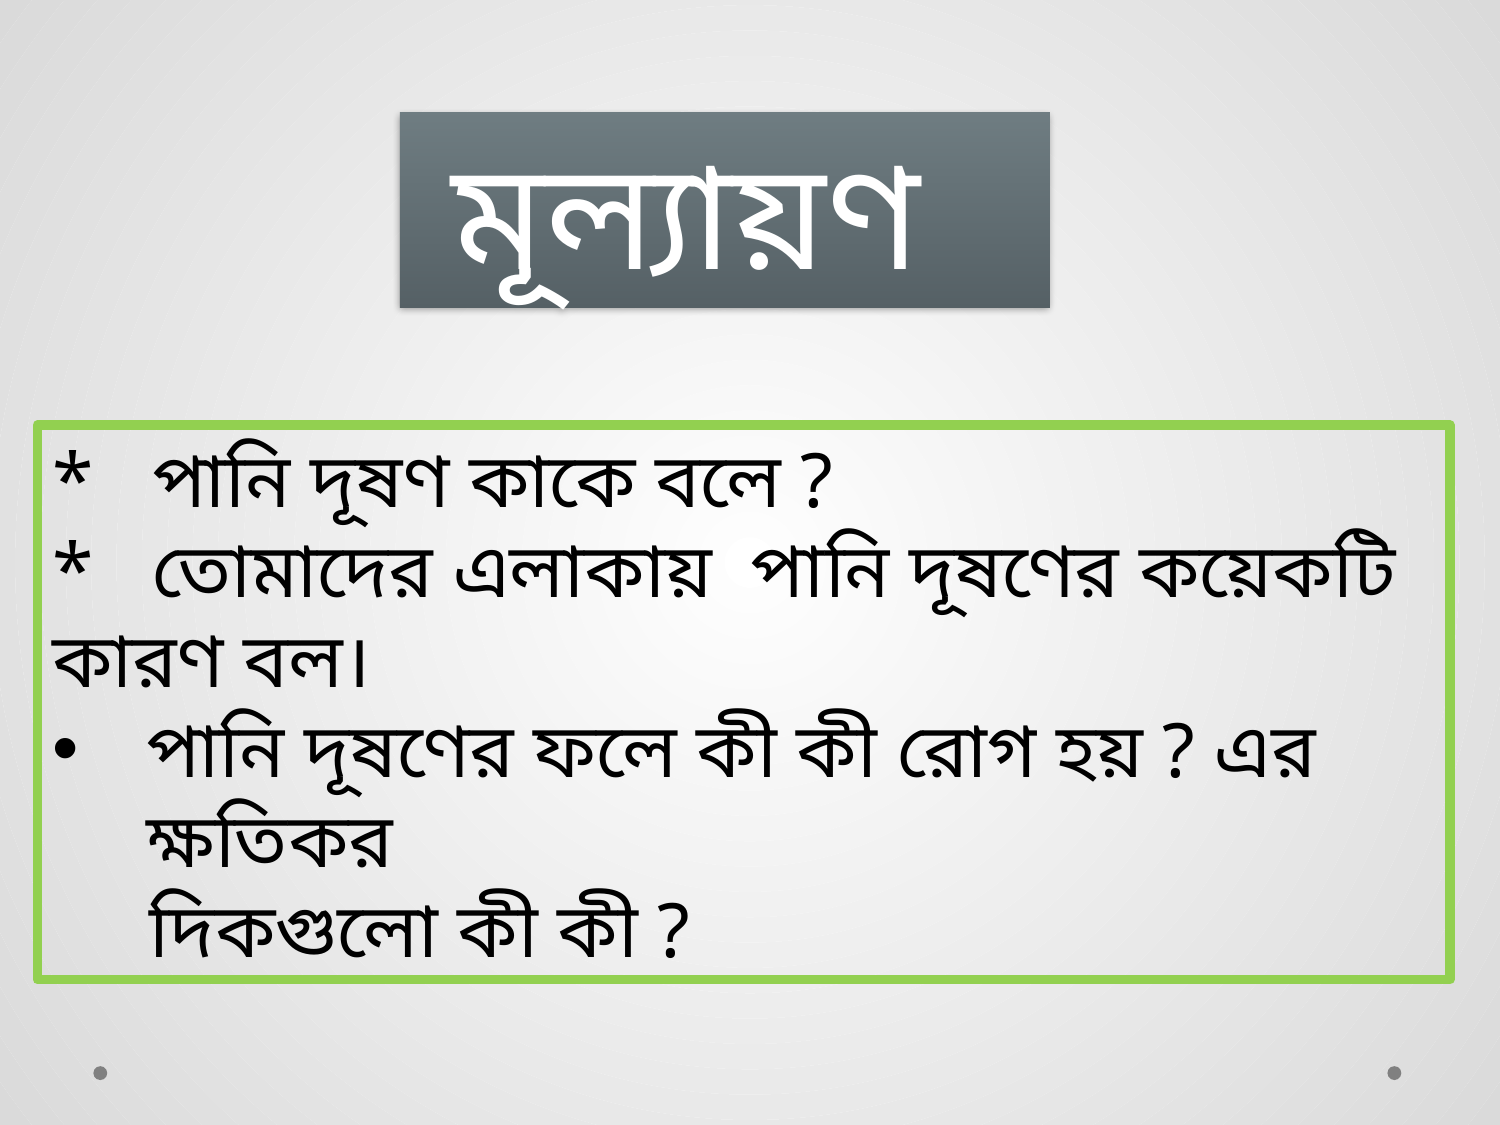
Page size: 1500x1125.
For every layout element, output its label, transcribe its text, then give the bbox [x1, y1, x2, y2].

text_box * পানি দূষণ কাকে বলে ? * তোমাদের এলাকায় পানি দূষণের কয়েকটি কারণ বল। পানি দূষণের ফলে কী কী রোগ হয় ? এর ক্ষতিকর দিকগুলো কী কী ? [37, 424, 1450, 980]
text_box মূল্যায়ণ [399, 112, 1050, 308]
